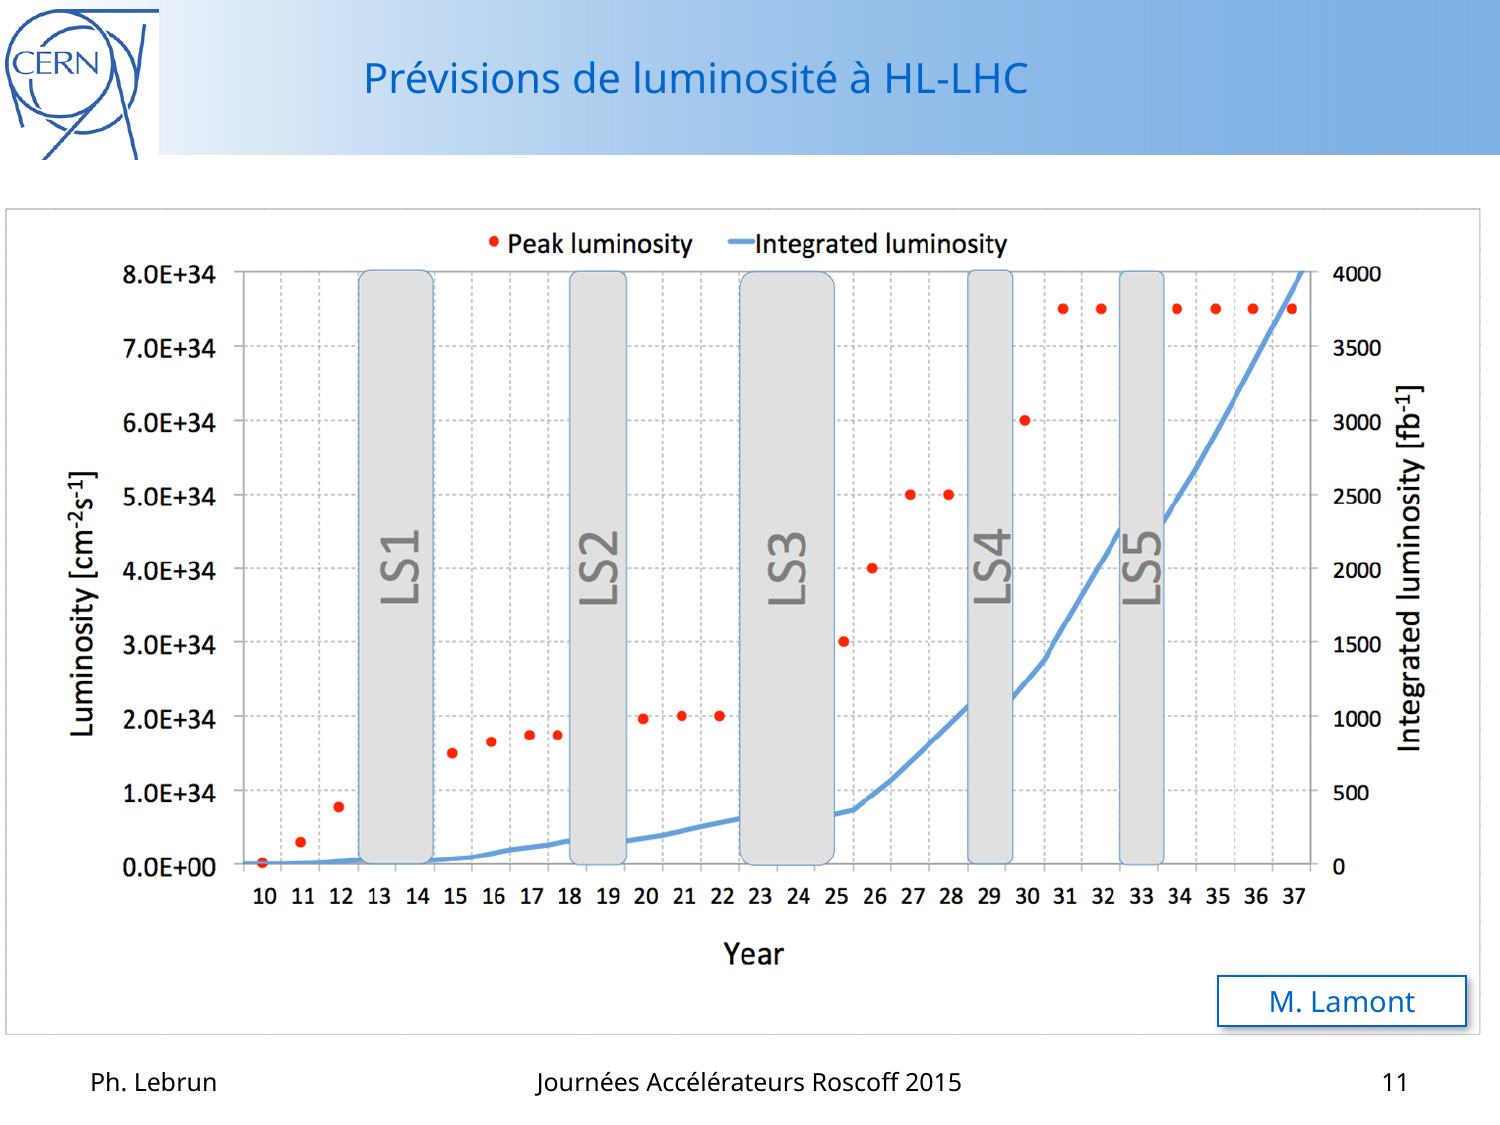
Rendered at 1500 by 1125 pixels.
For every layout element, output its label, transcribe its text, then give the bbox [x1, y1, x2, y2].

picture [5, 9, 159, 160]
footer Journées Accélérateurs Roscoff 2015 [512, 1058, 988, 1103]
slide_number 11 [1074, 1058, 1426, 1103]
picture [5, 207, 1481, 1036]
slide_number Ph. Lebrun [74, 1058, 426, 1103]
title Prévisions de luminosité à HL-LHC [158, 18, 1235, 136]
